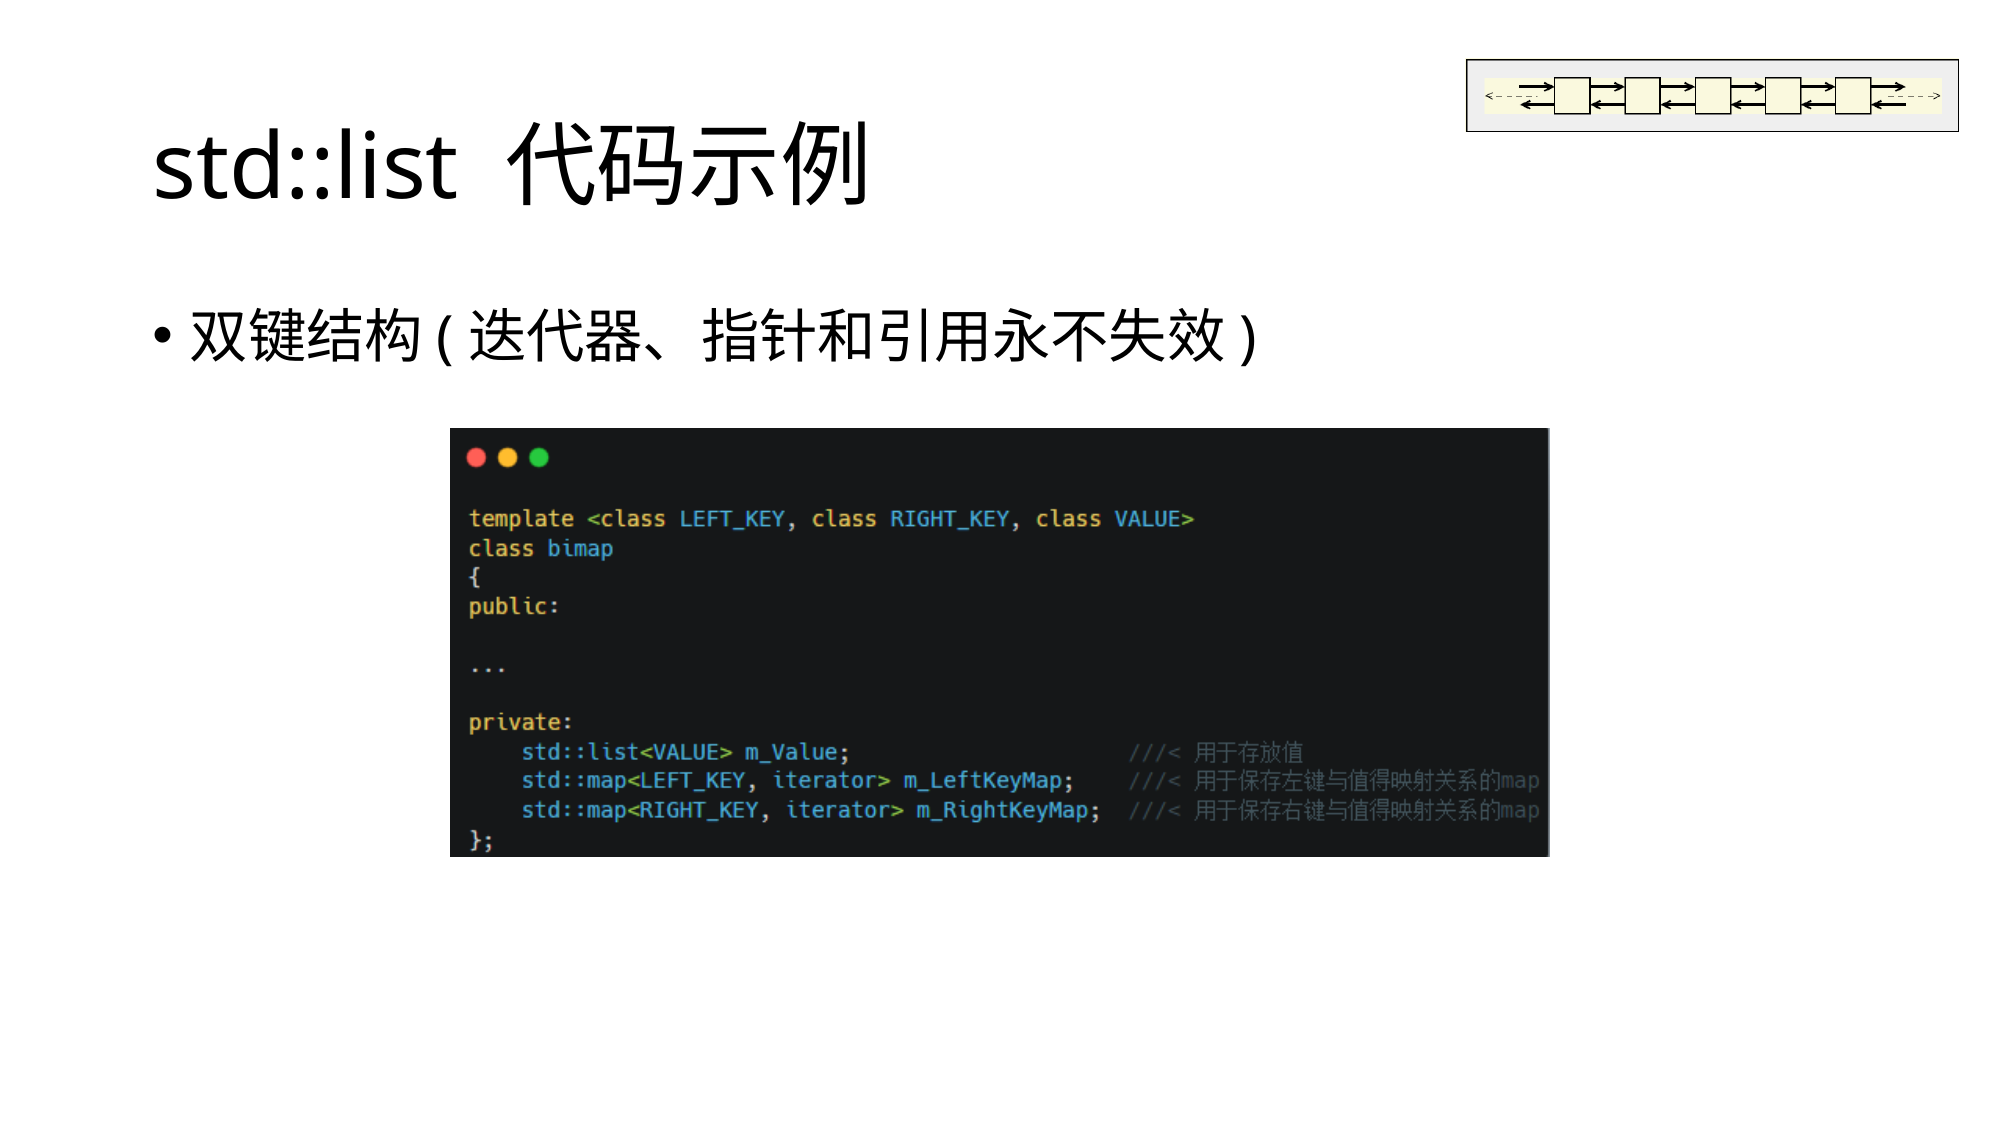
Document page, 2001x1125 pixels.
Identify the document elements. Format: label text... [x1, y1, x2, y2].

picture [450, 428, 1550, 857]
picture [1465, 58, 1959, 132]
list 双键结构(迭代器、指针和引用永不失效) [137, 299, 1863, 1014]
title std::list 代码示例 [137, 59, 1863, 278]
